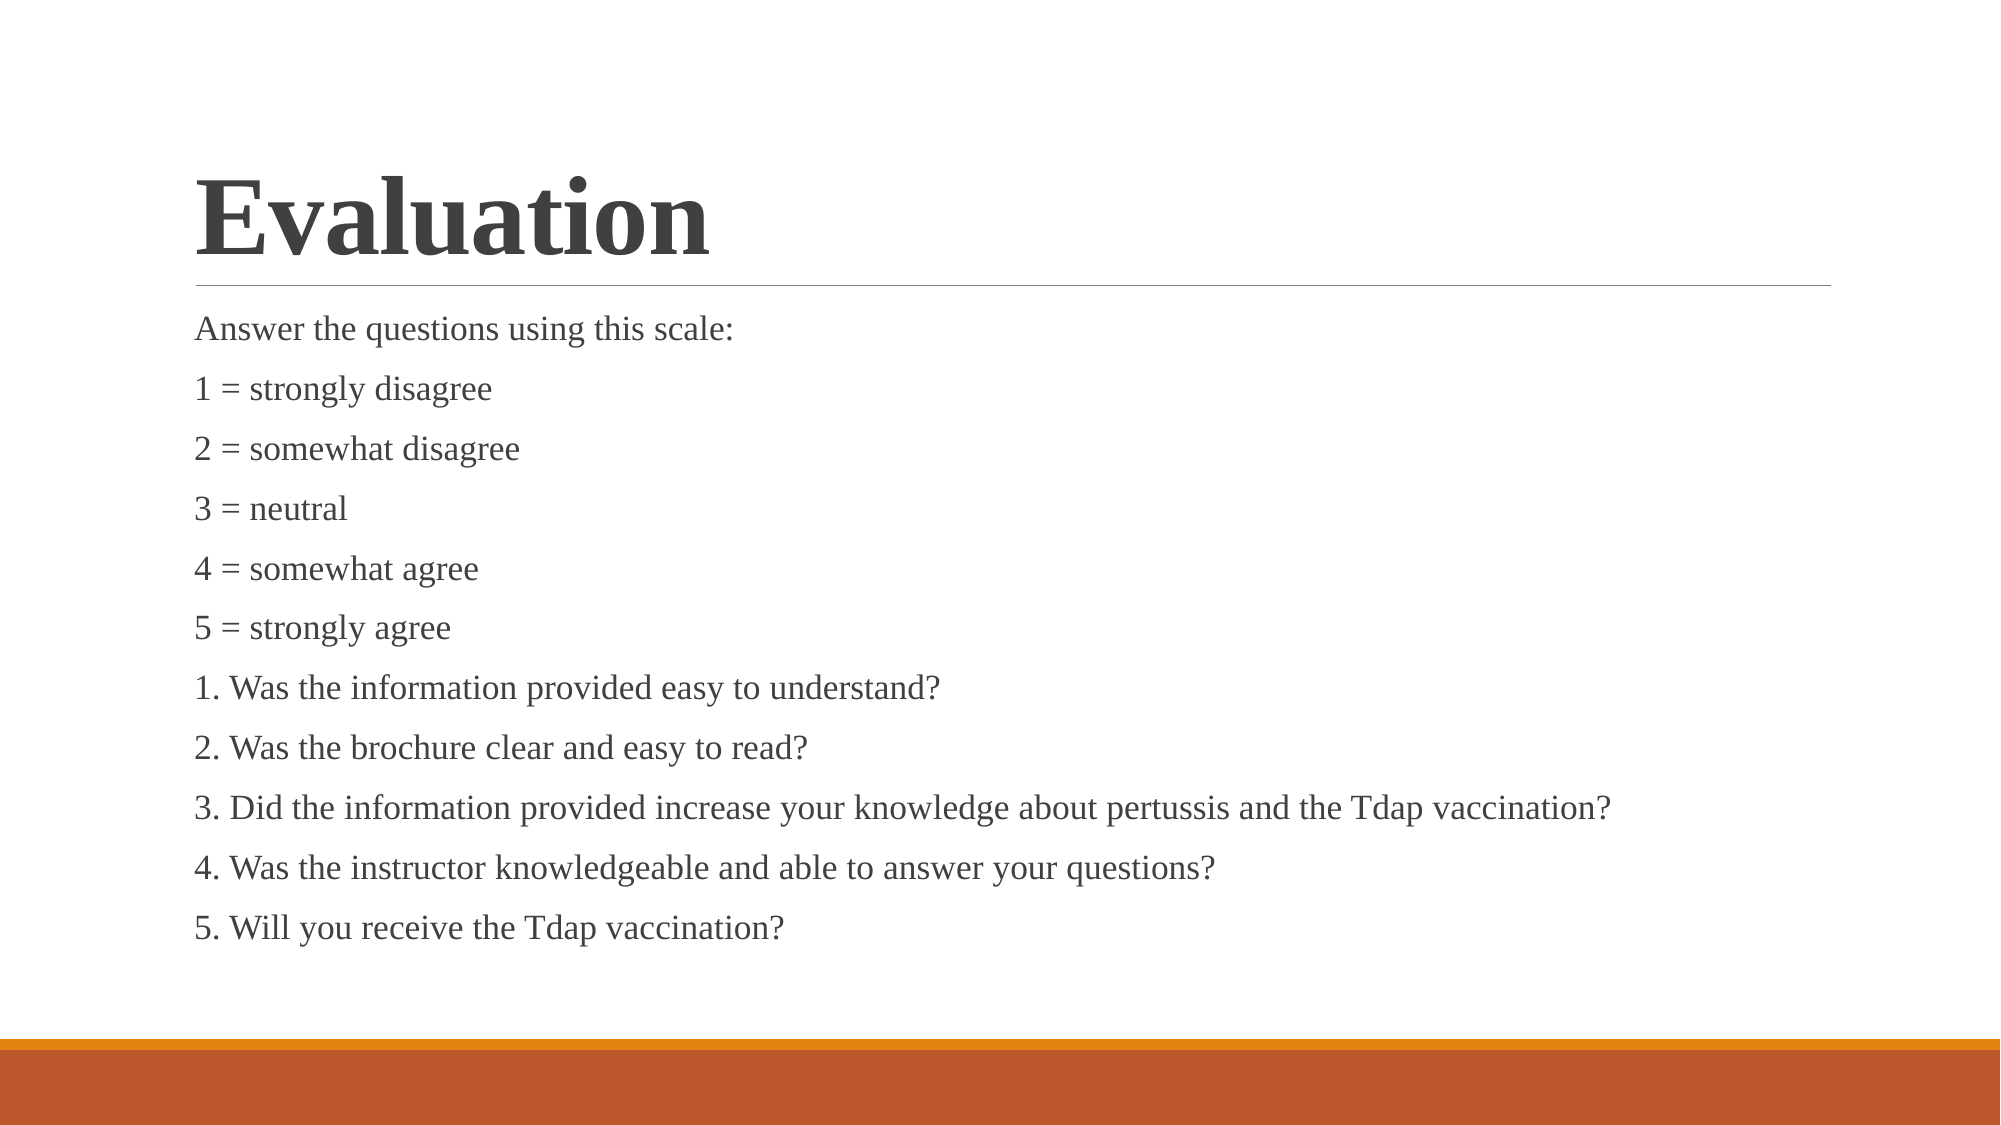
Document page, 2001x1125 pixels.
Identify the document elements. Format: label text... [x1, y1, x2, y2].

list Answer the questions using this scale: 1 = strongly disagree 2 = somewhat disagree 3 = neutral 4 = somewhat agree 5 = strongly agree 1. Was the information provided easy to understand? 2. Was the brochure clear and easy to read? 3. Did the information provided increase your knowledge about pertussis and the Tdap vaccination? 4. Was the instructor knowledgeable and able to answer your questions? 5. Will you receive the Tdap vaccination? [180, 302, 1830, 963]
title Evaluation [180, 47, 1830, 285]
